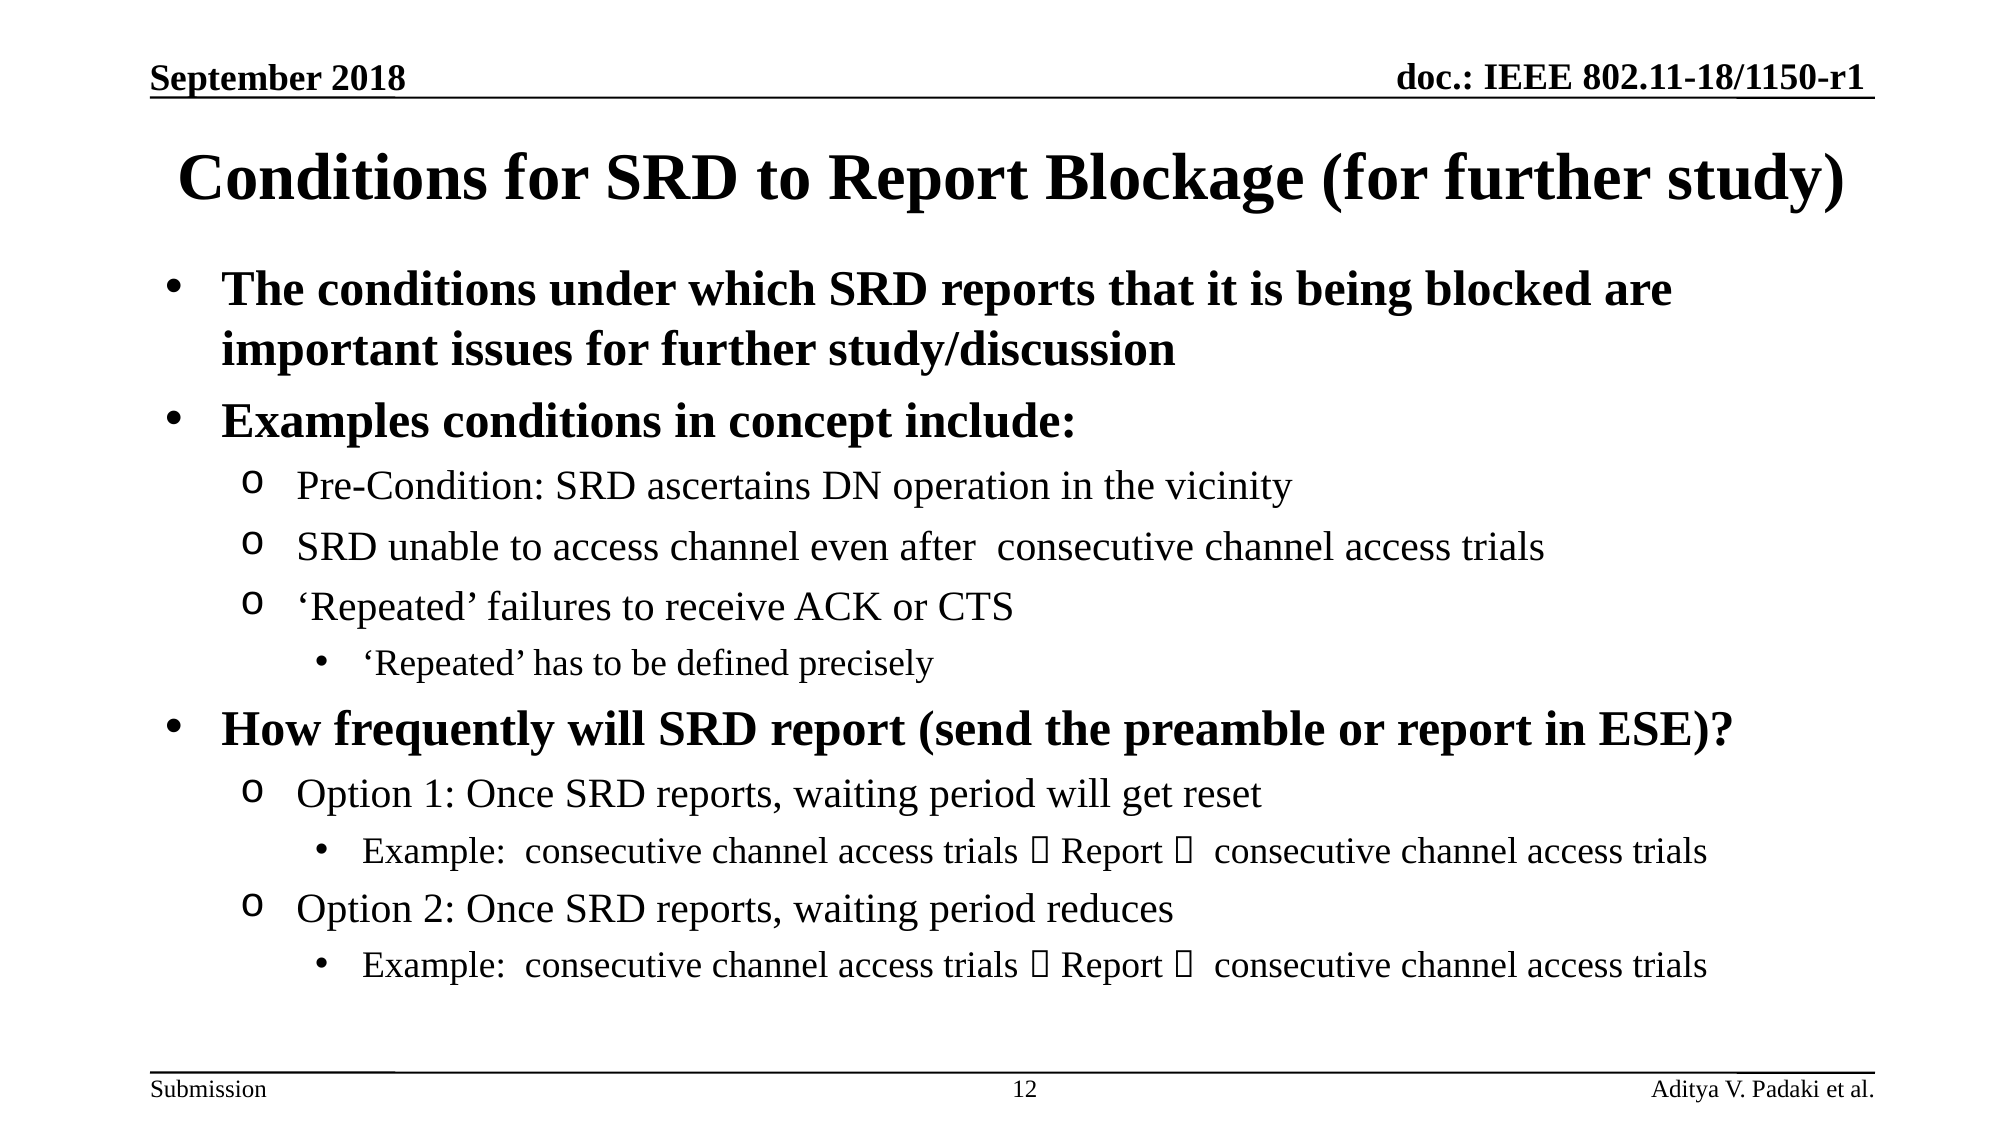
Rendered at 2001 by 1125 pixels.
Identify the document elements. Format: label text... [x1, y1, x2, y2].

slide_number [149, 59, 750, 98]
slide_number 12 [936, 1072, 1113, 1111]
title Conditions for SRD to Report Blockage (for further study) [149, 97, 1876, 248]
footer Aditya V. Padaki et al. [1169, 1072, 1876, 1111]
